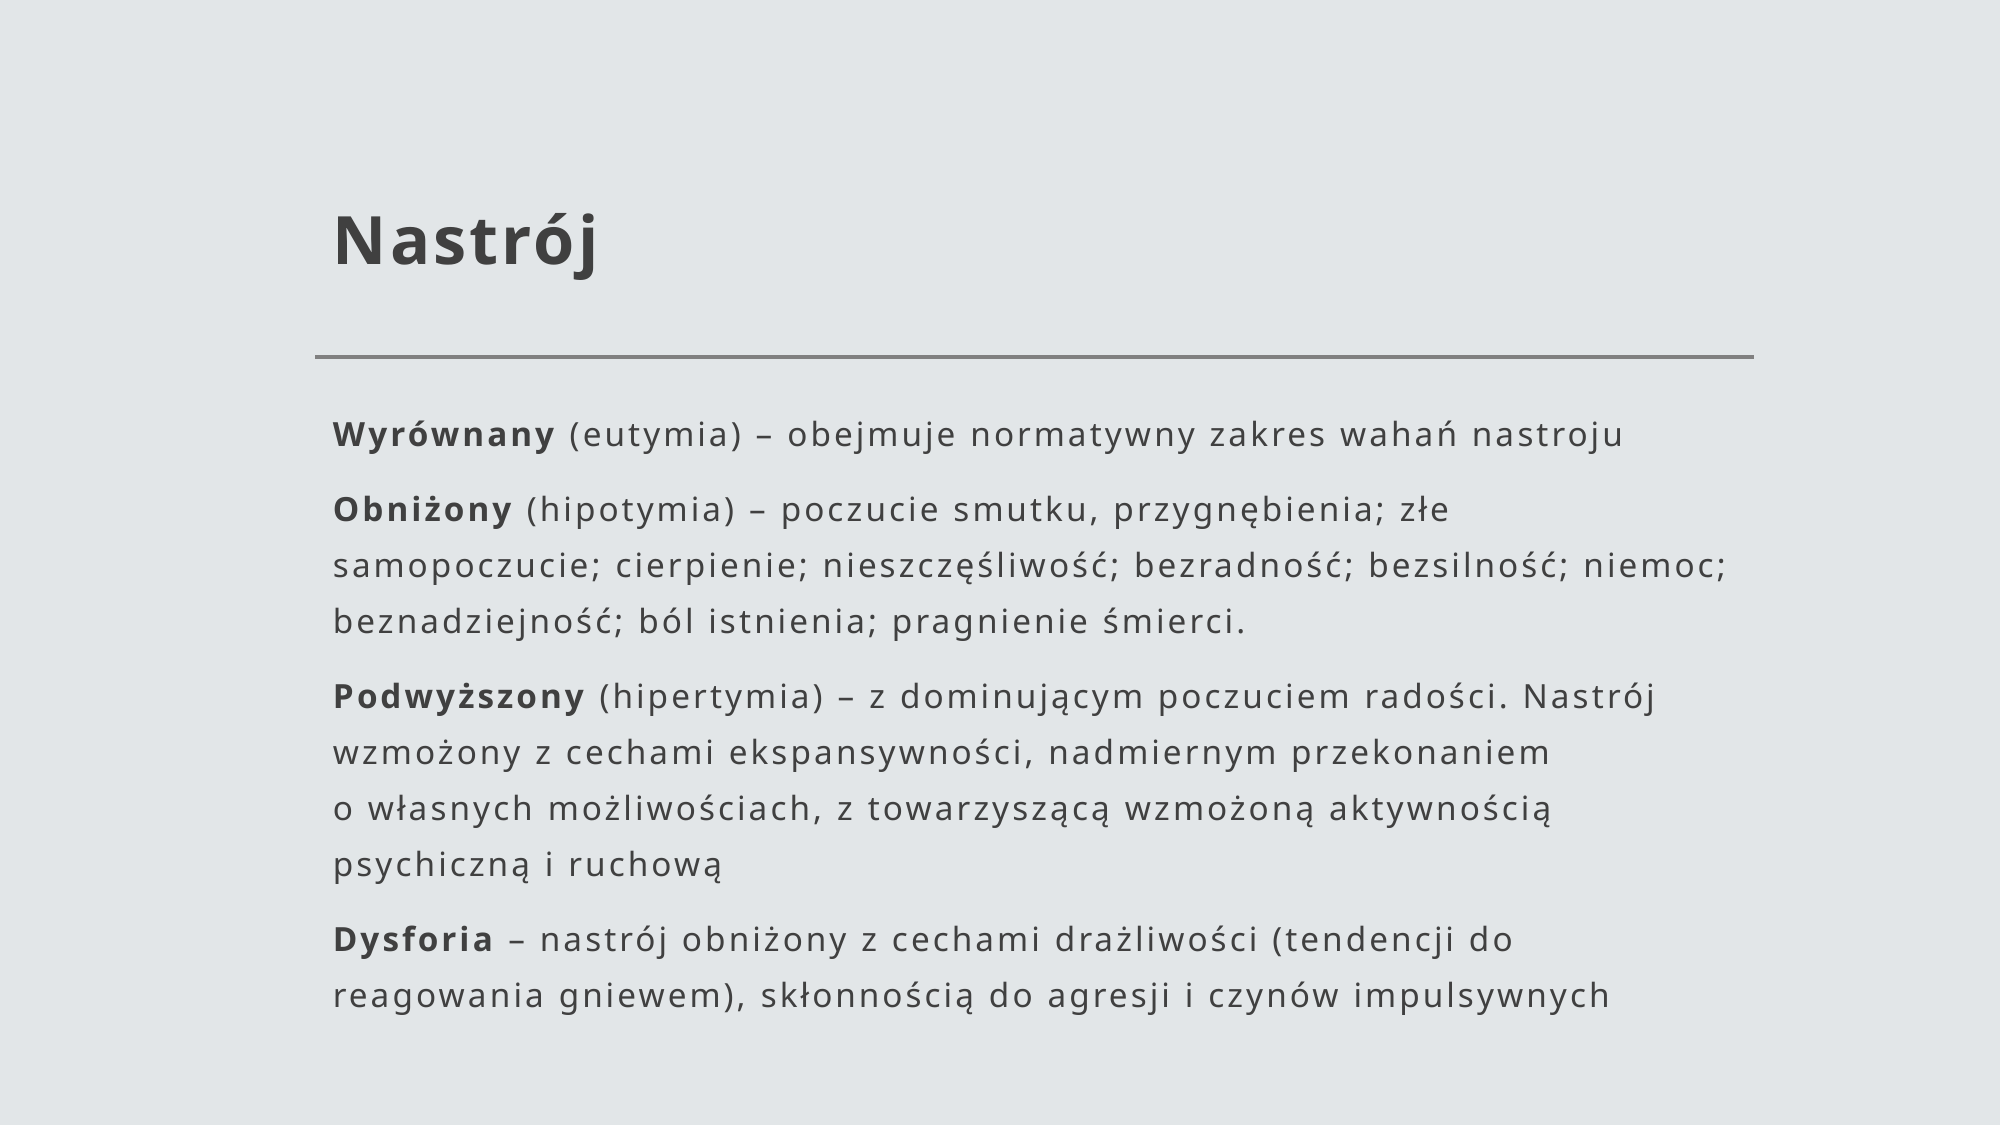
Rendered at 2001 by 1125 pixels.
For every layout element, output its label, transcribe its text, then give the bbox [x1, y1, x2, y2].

title Nastrój [315, 72, 1754, 294]
list Wyrównany (eutymia) – obejmuje normatywny zakres wahań nastroju Obniżony (hipotymia) – poczucie smutku, przygnębienia; złe samopoczucie; cierpienie; nieszczęśliwość; bezradność; bezsilność; niemoc; beznadziejność; ból istnienia; pragnienie śmierci. Podwyższony (hipertymia) – z dominującym poczuciem radości. Nastrój wzmożony z cechami ekspansywności, nadmiernym przekonaniem o własnych możliwościach, z towarzyszącą wzmożoną aktywnością psychiczną i ruchową Dysforia – nastrój obniżony z cechami drażliwości (tendencji do reagowania gniewem), skłonnością do agresji i czynów impulsywnych [315, 379, 1754, 1104]
